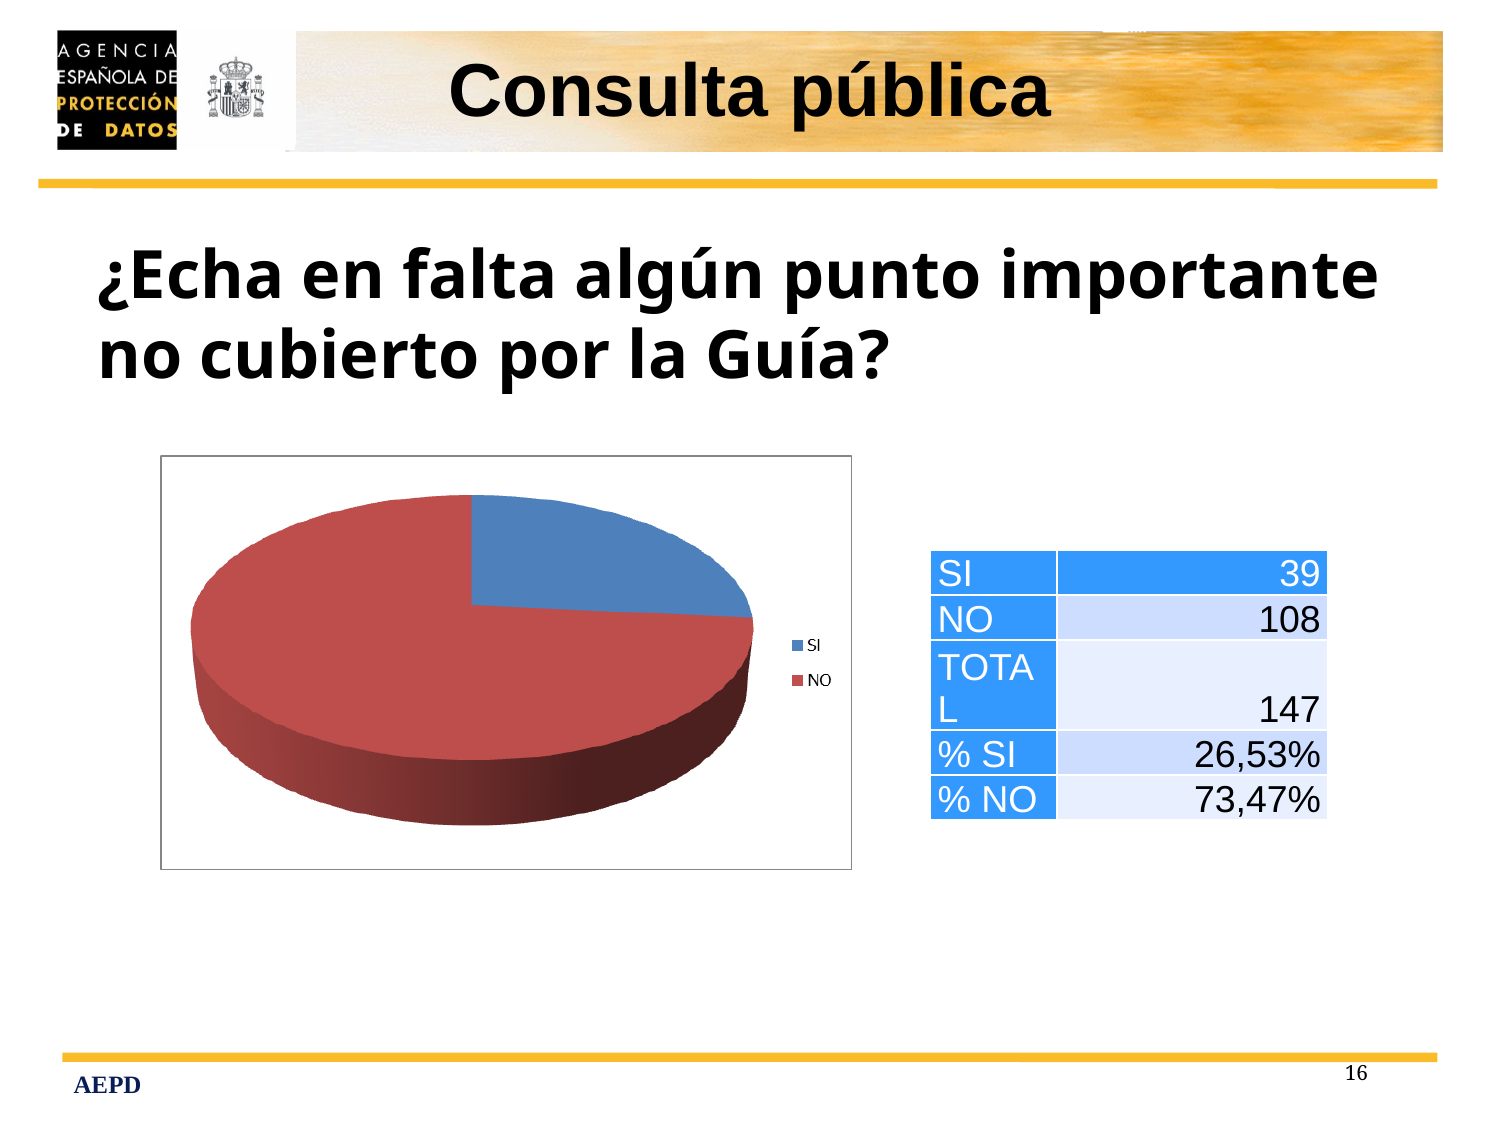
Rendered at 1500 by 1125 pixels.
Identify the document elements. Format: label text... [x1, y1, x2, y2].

table_cell 26,53% [1058, 731, 1327, 774]
picture [158, 454, 852, 870]
table_header SI [931, 551, 1056, 594]
table_cell 147 [1058, 641, 1327, 729]
table_cell 108 [1058, 596, 1327, 639]
picture [57, 30, 1443, 152]
title Consulta pública [75, 34, 1425, 222]
table_cell NO [931, 596, 1056, 639]
table_cell % NO [931, 776, 1056, 819]
table_cell TOTAL [931, 641, 1056, 729]
table_cell 73,47% [1058, 776, 1327, 819]
table_header 39 [1058, 551, 1327, 594]
table_cell % SI [931, 731, 1056, 774]
text_box ¿Echa en falta algún punto importante no cubierto por la Guía? [82, 224, 1405, 400]
